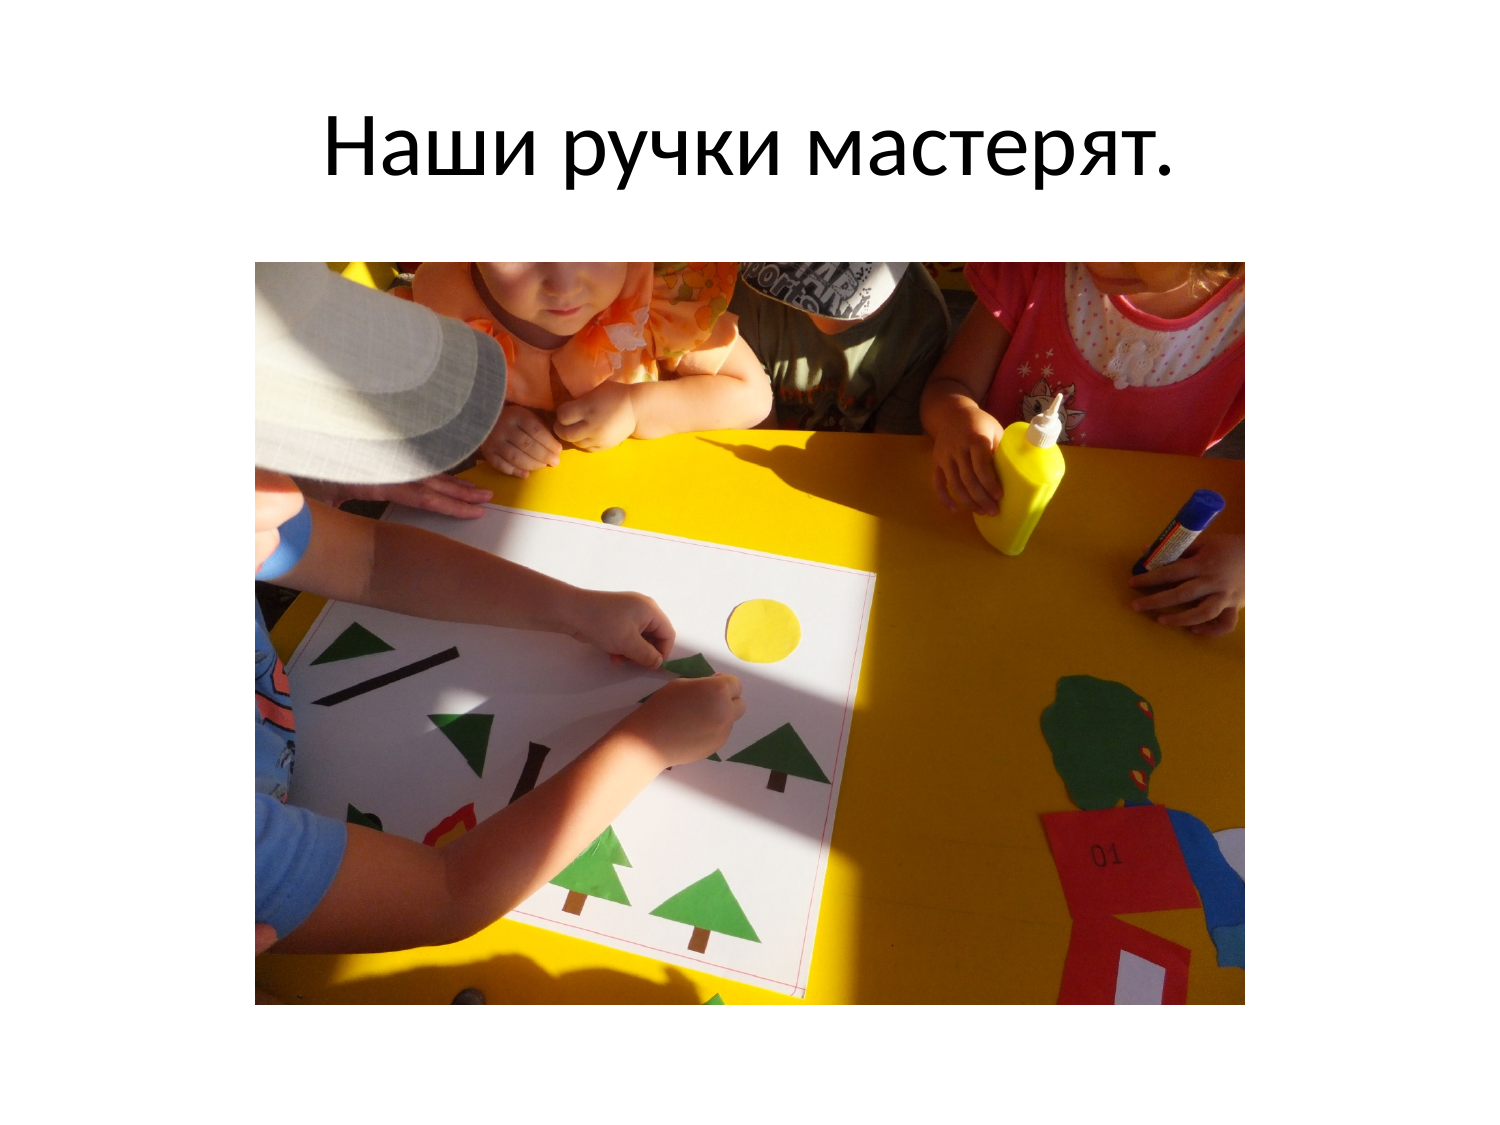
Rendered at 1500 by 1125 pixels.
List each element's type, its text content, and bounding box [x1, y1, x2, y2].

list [254, 262, 1246, 1006]
title Наши ручки мастерят. [75, 45, 1425, 233]
